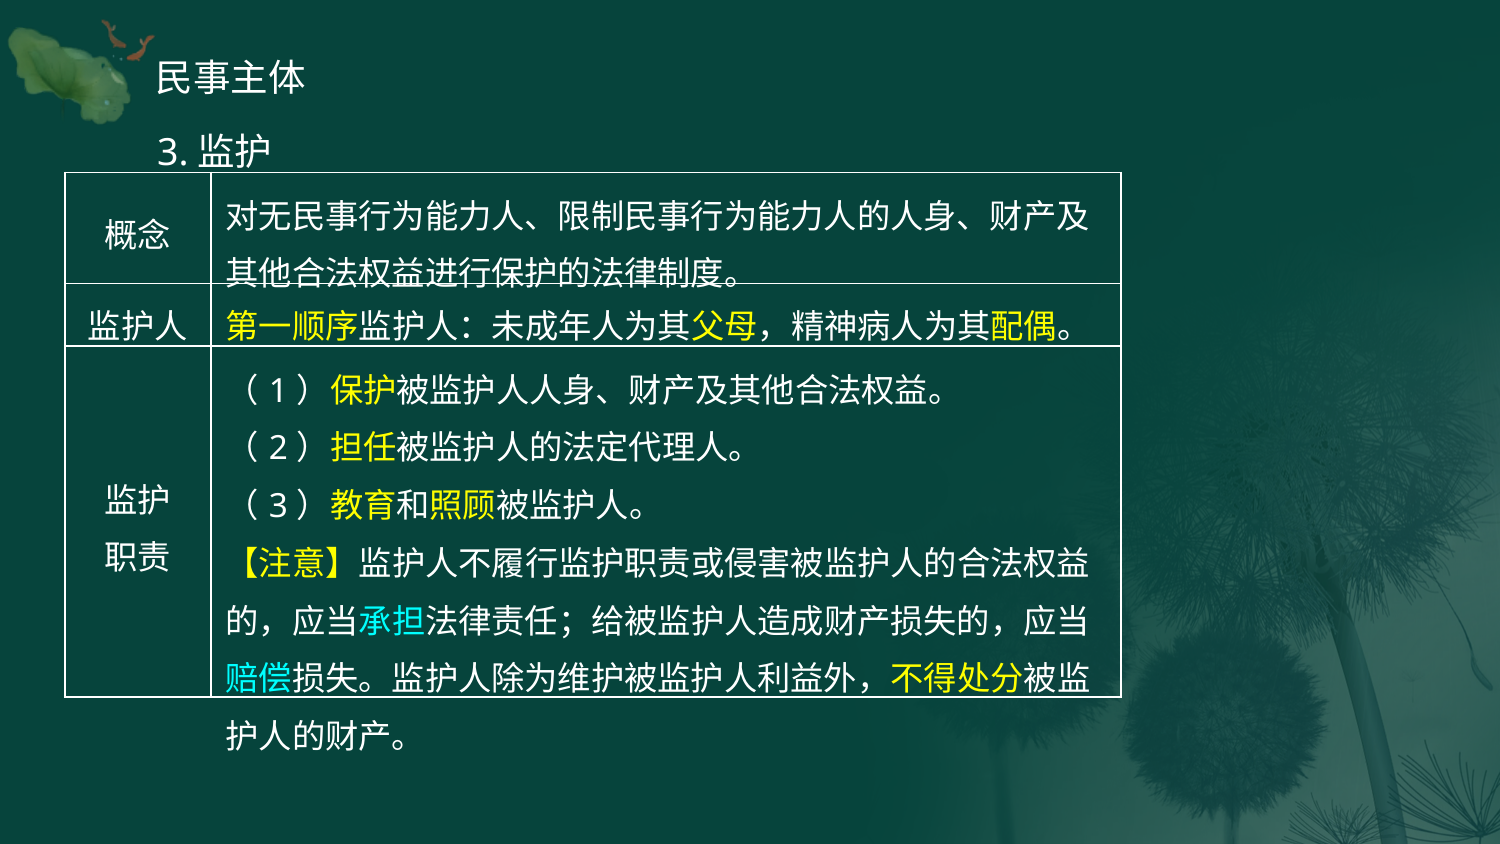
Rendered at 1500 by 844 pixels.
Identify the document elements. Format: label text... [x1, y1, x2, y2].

table_cell （1）保护被监护人人身、财产及其他合法权益。 （2）担任被监护人的法定代理人。 （3）教育和照顾被监护人。 【注意】监护人不履行监护职责或侵害被监护人的合法权益的，应当承担法律责任；给被监护人造成财产损失的，应当赔偿损失。监护人除为维护被监护人利益外，不得处分被监护人的财产。 [212, 347, 1120, 696]
text_box 3.监护 [65, 102, 1129, 181]
table_cell 第一顺序监护人：未成年人为其父母，精神病人为其配偶。 [212, 284, 1120, 345]
table_header 对无民事行为能力人、限制民事行为能力人的人身、财产及其他合法权益进行保护的法律制度。 [212, 173, 1120, 283]
table_cell 监护 职责 [66, 347, 210, 696]
picture [0, 0, 1500, 844]
table_header 概念 [66, 173, 210, 283]
table_cell 监护人 [66, 284, 210, 345]
list [65, 181, 1129, 764]
table_cell 邪热 郁蒸 [158, 61, 183, 94]
